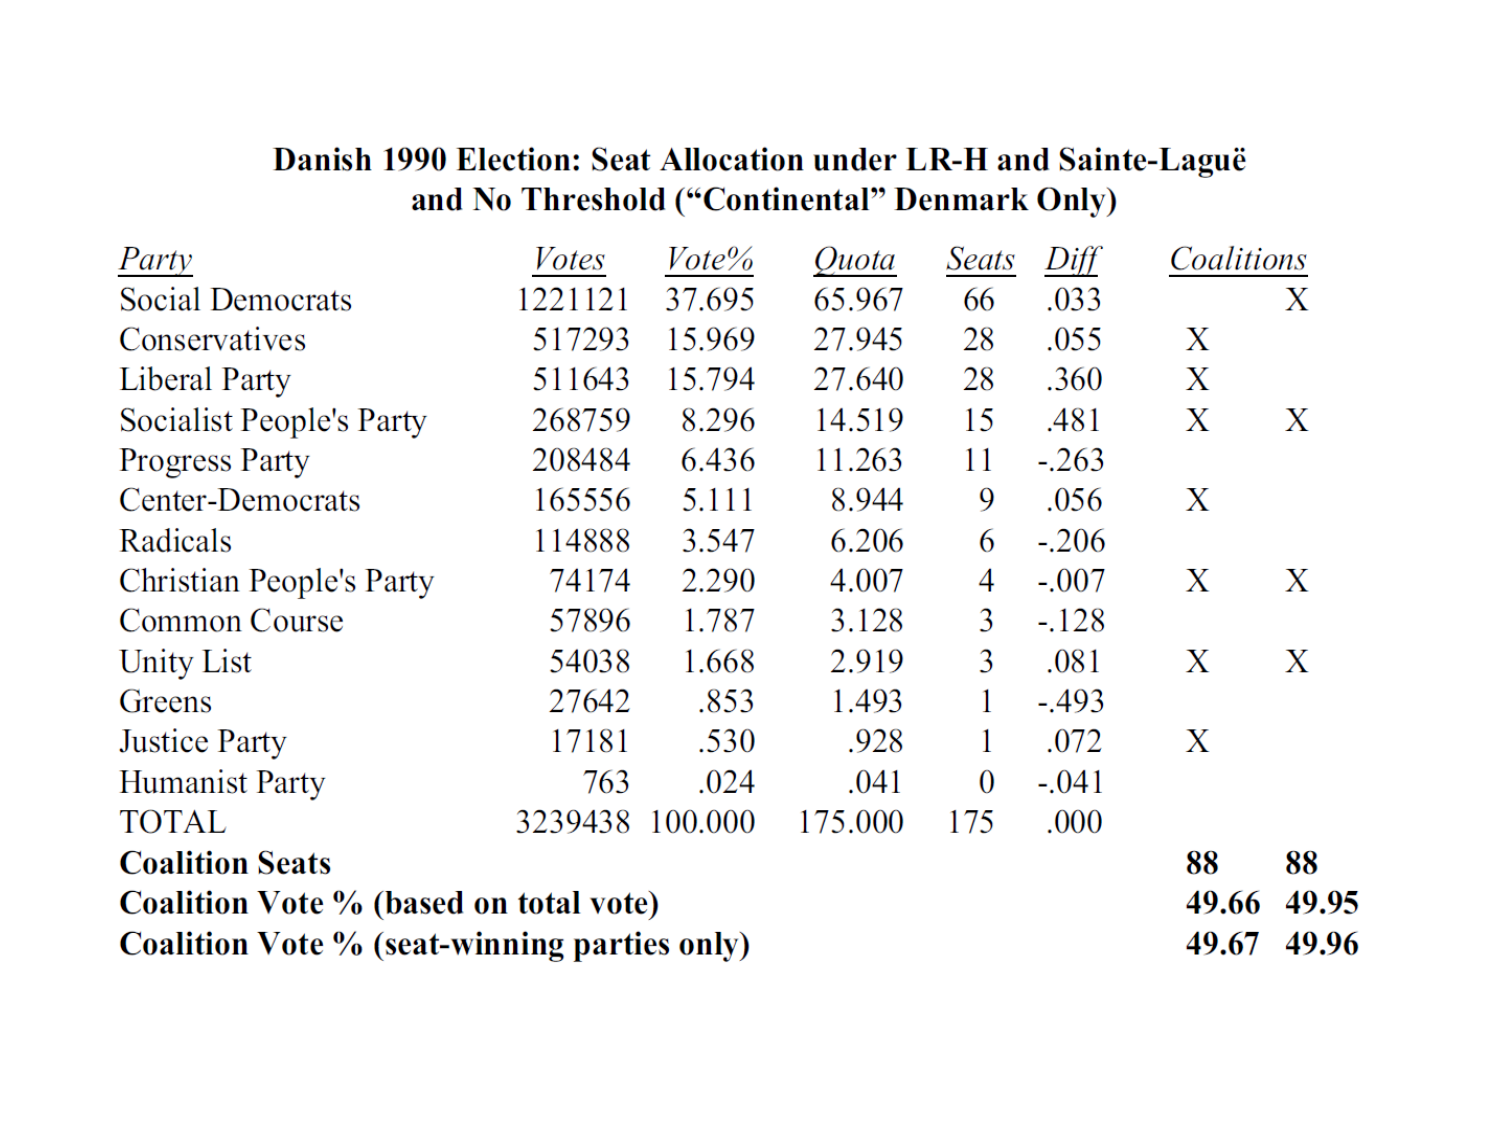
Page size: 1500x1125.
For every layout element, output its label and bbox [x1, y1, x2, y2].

list [99, 137, 1376, 976]
